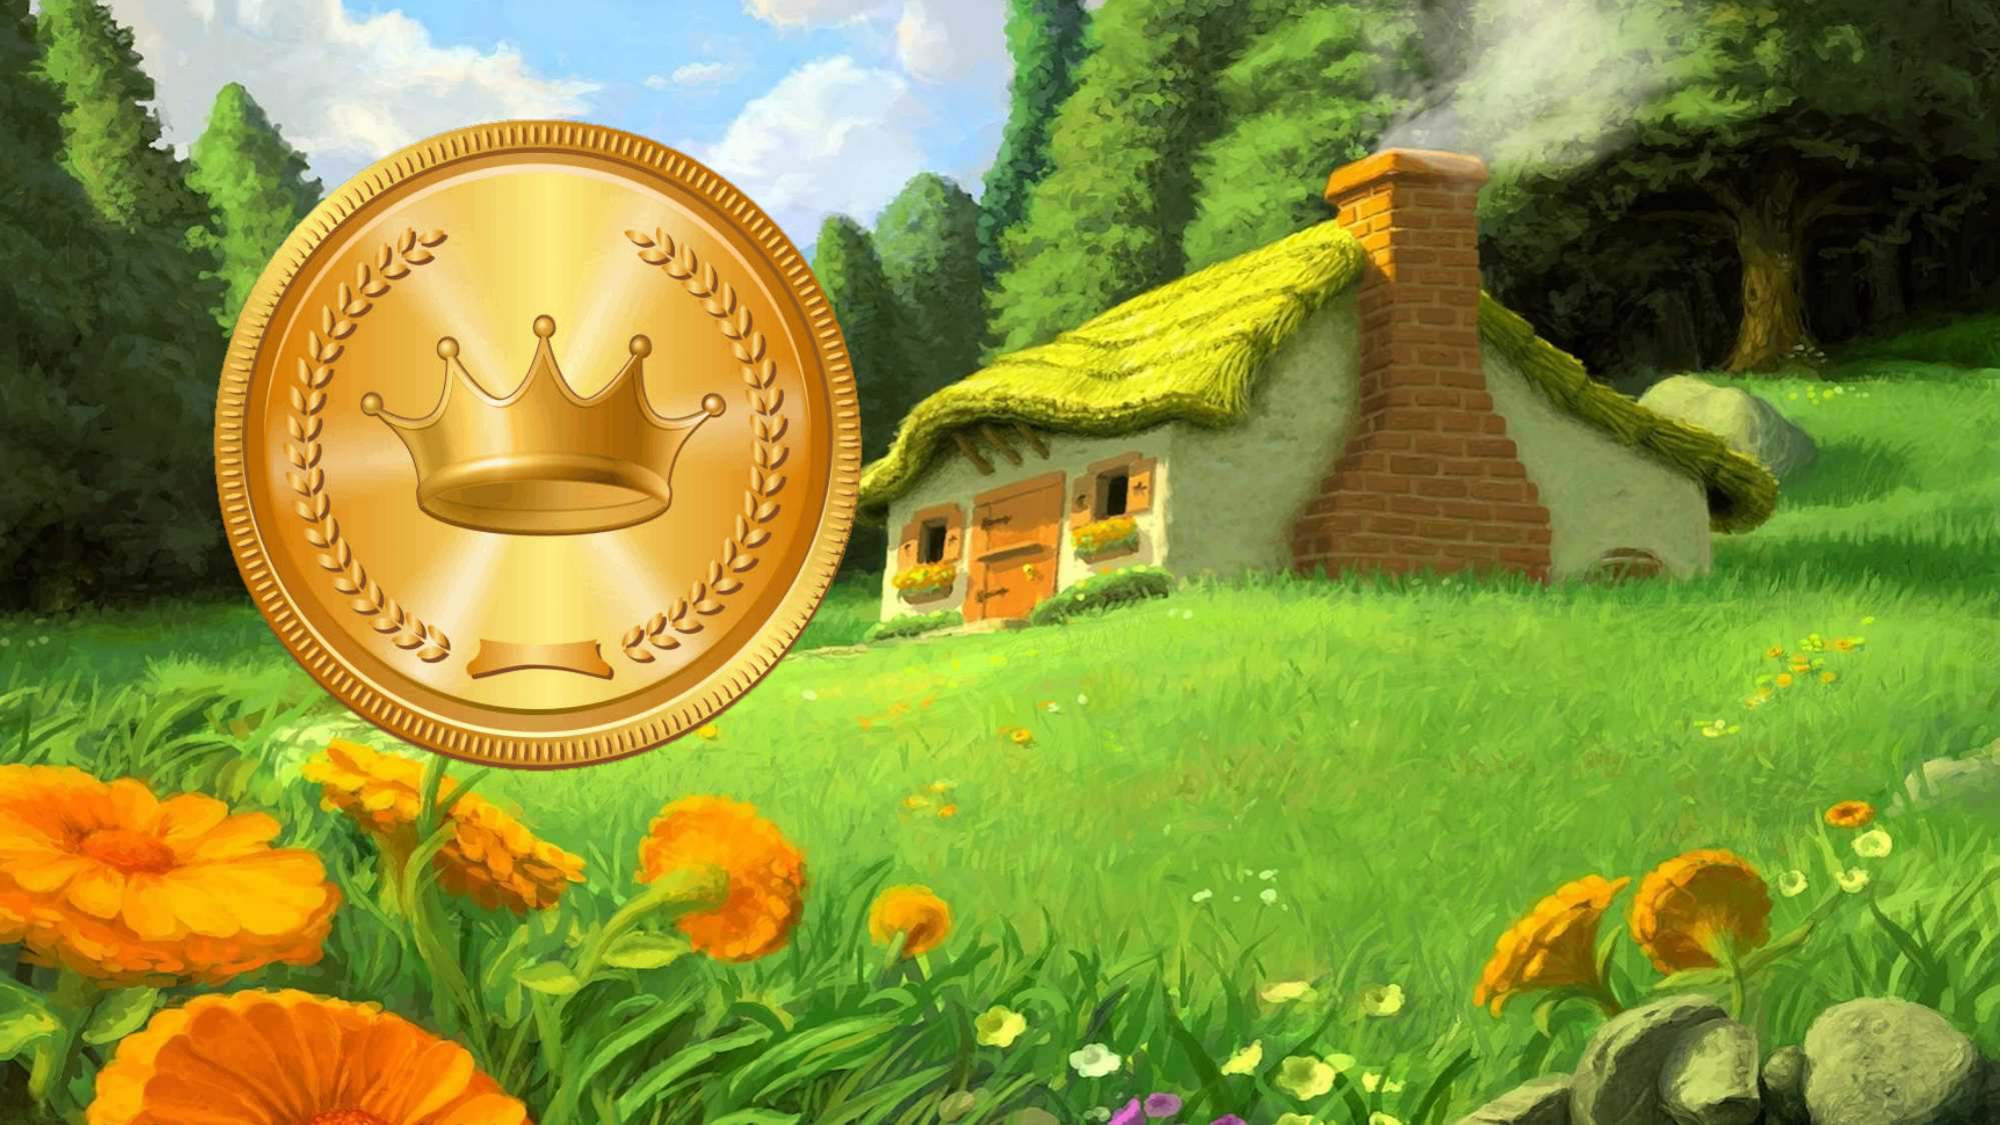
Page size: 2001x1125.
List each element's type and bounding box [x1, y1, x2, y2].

picture [0, 0, 2000, 1125]
list [183, 94, 893, 802]
